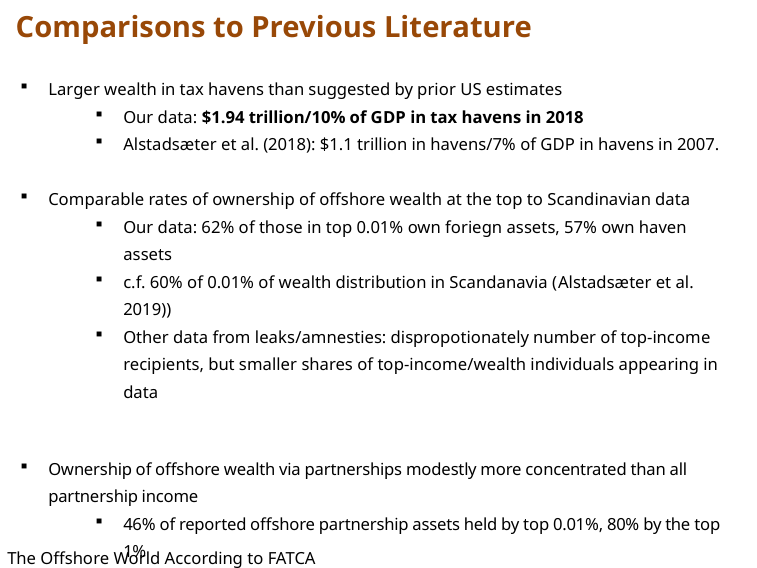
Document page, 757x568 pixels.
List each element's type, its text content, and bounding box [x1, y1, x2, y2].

list Larger wealth in tax havens than suggested by prior US estimates Our data: $1.94 trillion/10% of GDP in tax havens in 2018 Alstadsæter et al. (2018): $1.1 trillion in havens/7% of GDP in havens in 2007. Comparable rates of ownership of offshore wealth at the top to Scandinavian data Our data: 62% of those in top 0.01% own foriegn assets, 57% own haven assets c.f. 60% of 0.01% of wealth distribution in Scandanavia (Alstadsæter et al. 2019)) Other data from leaks/amnesties: dispropotionately number of top-income recipients, but smaller shares of top-income/wealth individuals appearing in data Ownership of offshore wealth via partnerships modestly more concentrated than all partnership income 46% of reported offshore partnership assets held by top 0.01%, 80% by the top 1% c.f. 69% of total partnership income received by top 1% (Cooper et al 2016)) [20, 71, 736, 467]
title Comparisons to Previous Literature [15, 8, 741, 44]
